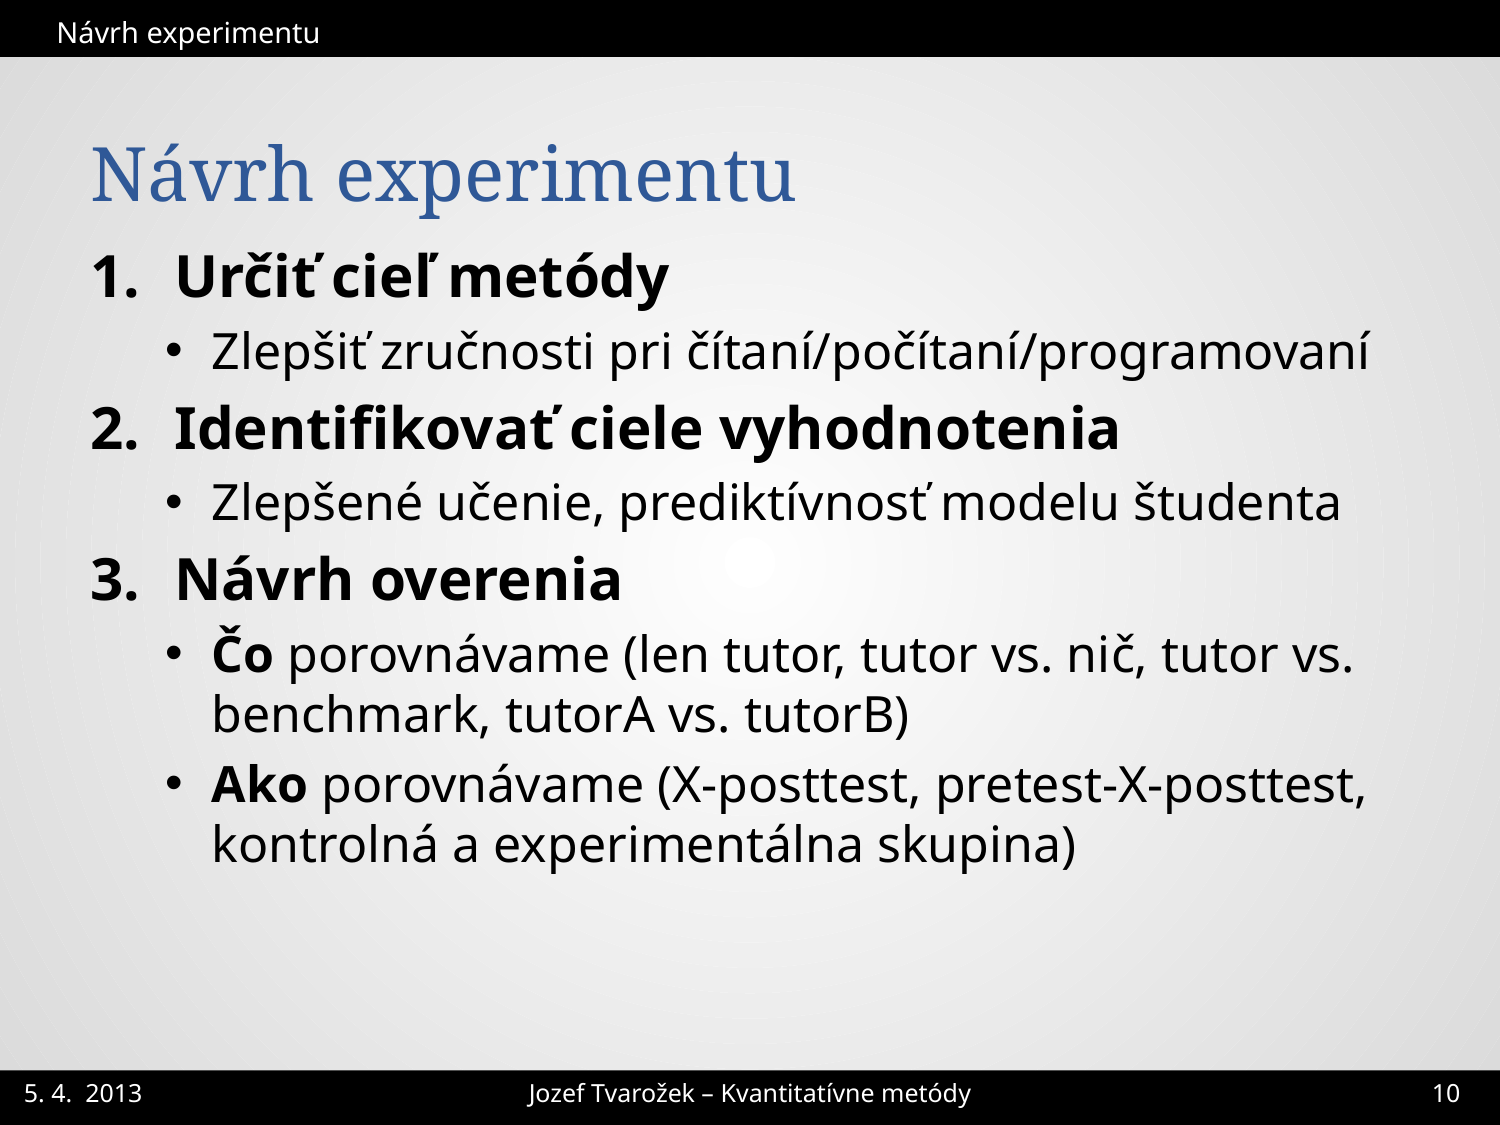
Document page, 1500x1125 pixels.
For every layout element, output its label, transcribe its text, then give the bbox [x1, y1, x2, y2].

list Návrh experimentu [41, 6, 1459, 58]
title Návrh experimentu [75, 103, 1425, 209]
list Určiť cieľ metódy Zlepšiť zručnosti pri čítaní/počítaní/programovaní Identifikovať ciele vyhodnotenia Zlepšené učenie, prediktívnosť modelu študenta Návrh overenia Čo porovnávame (len tutor, tutor vs. nič, tutor vs. benchmark, tutorA vs. tutorB) Ako porovnávame (X-posttest, pretest-X-posttest, kontrolná a experimentálna skupina) [74, 231, 1426, 1048]
footer Jozef Tvarožek – Kvantitatívne metódy [395, 1070, 1105, 1114]
